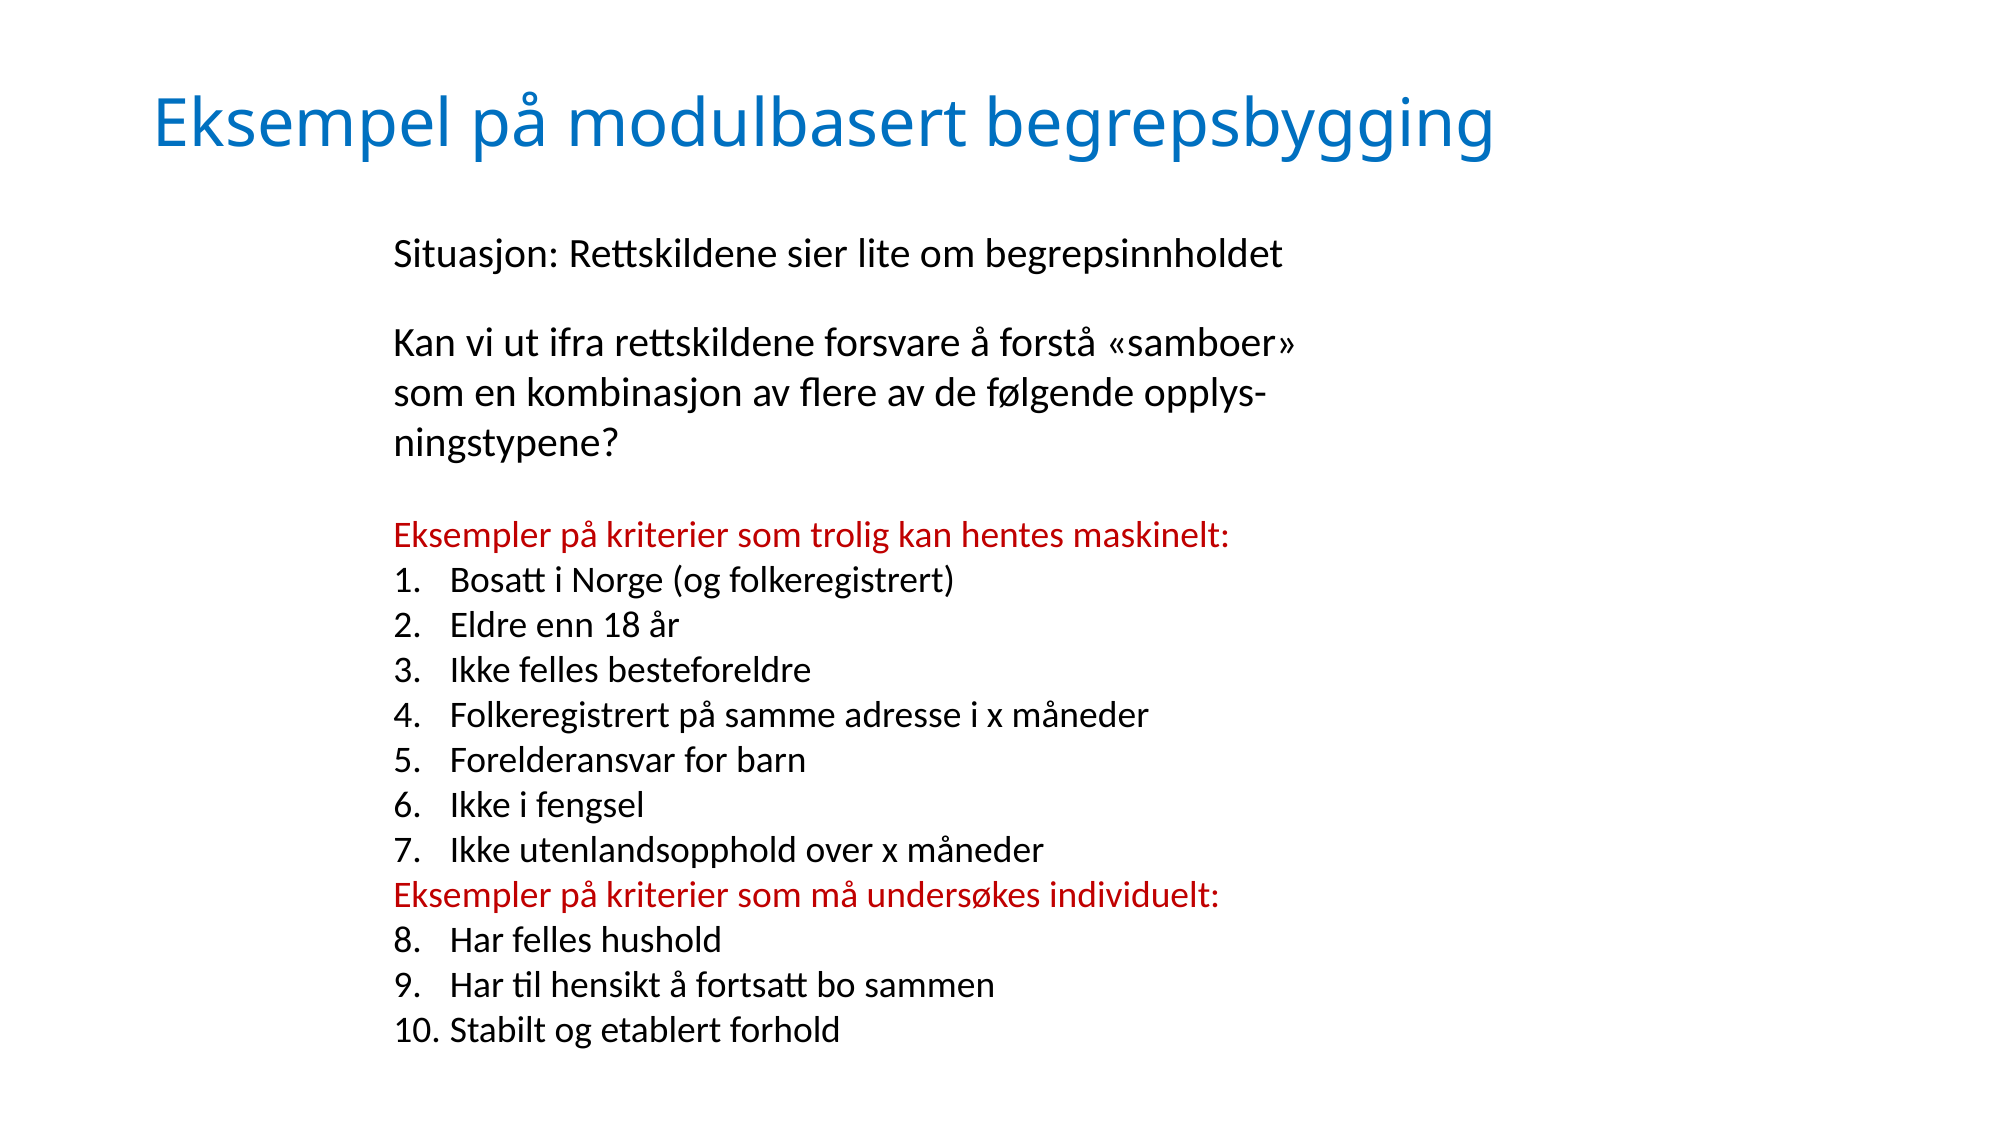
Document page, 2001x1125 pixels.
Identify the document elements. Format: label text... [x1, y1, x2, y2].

title Eksempel på modulbasert begrepsbygging [137, 59, 1863, 191]
text_box Kan vi ut ifra rettskildene forsvare å forstå «samboer» som en kombinasjon av flere av de følgende opplys- ningstypene? Eksempler på kriterier som trolig kan hentes maskinelt: Bosatt i Norge (og folkeregistrert) Eldre enn 18 år Ikke felles besteforeldre Folkeregistrert på samme adresse i x måneder Forelderansvar for barn Ikke i fengsel Ikke utenlandsopphold over x måneder Eksempler på kriterier som må undersøkes individuelt: Har felles hushold Har til hensikt å fortsatt bo sammen Stabilt og etablert forhold [378, 307, 1314, 1058]
text_box Situasjon: Rettskildene sier lite om begrepsinnholdet [378, 218, 1300, 284]
